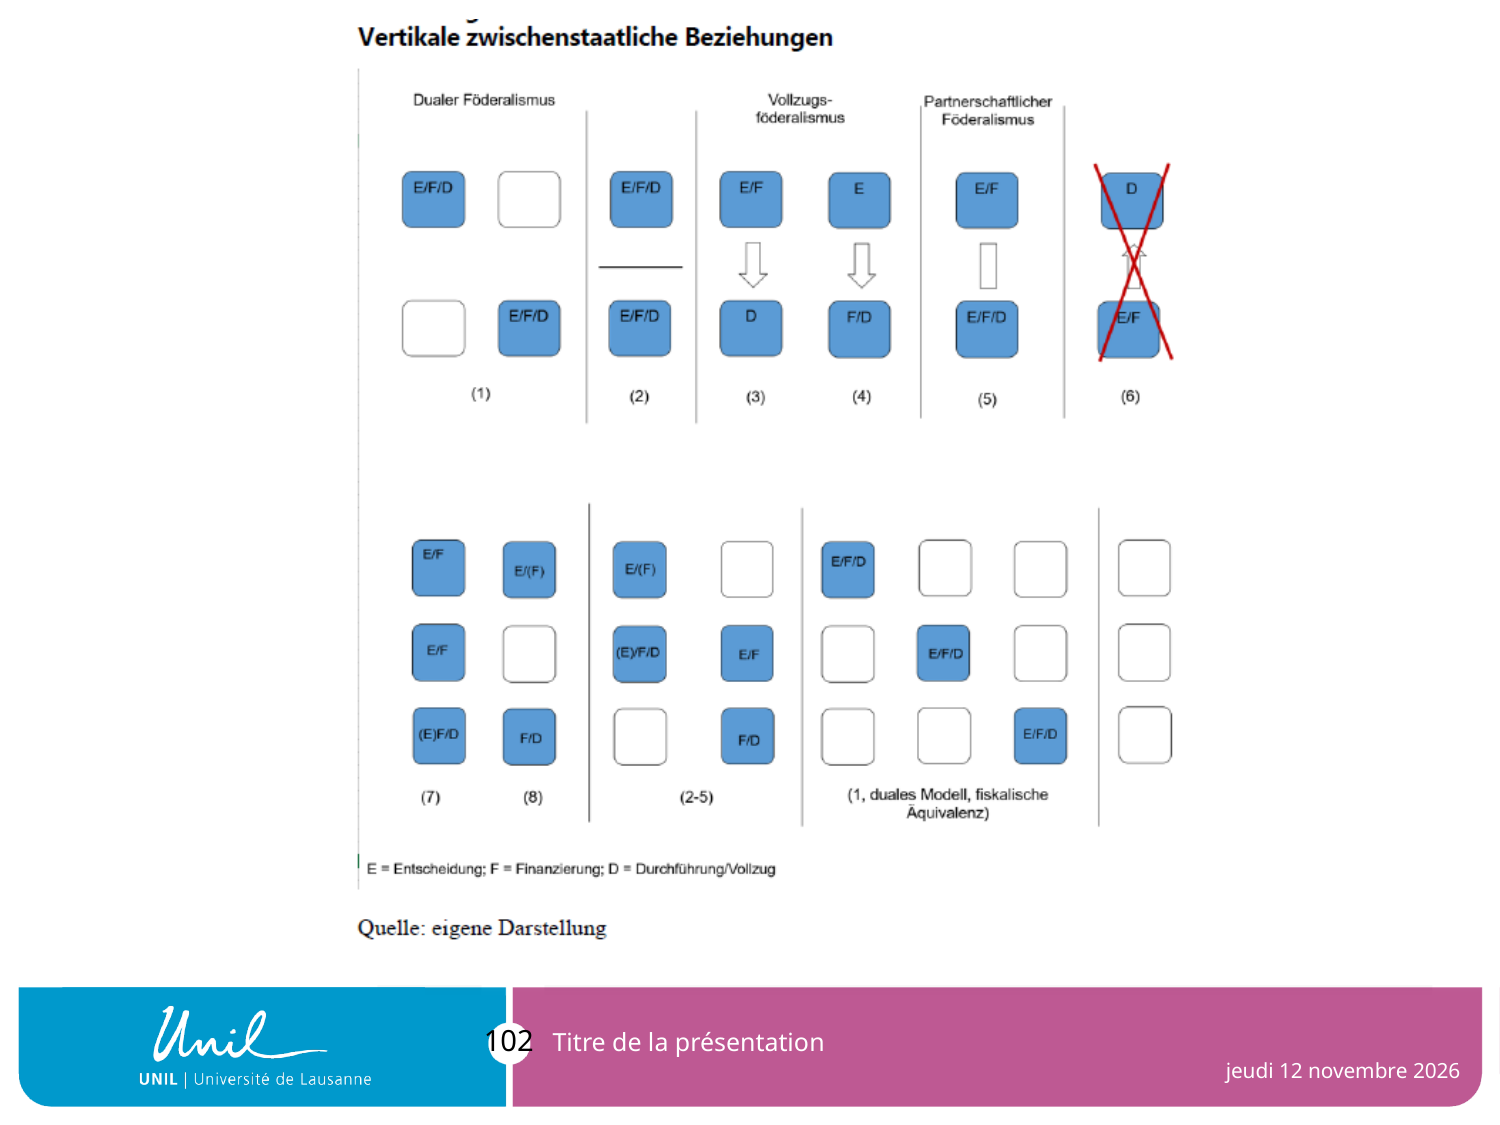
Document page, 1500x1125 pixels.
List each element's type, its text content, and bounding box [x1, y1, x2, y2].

slide_number dimanche 3 avril 2022 [1200, 1018, 1475, 1094]
footer Titre de la présentation [537, 1018, 1200, 1094]
slide_number 102 [462, 1017, 556, 1068]
picture [348, 18, 1188, 958]
picture [0, 985, 1500, 1125]
